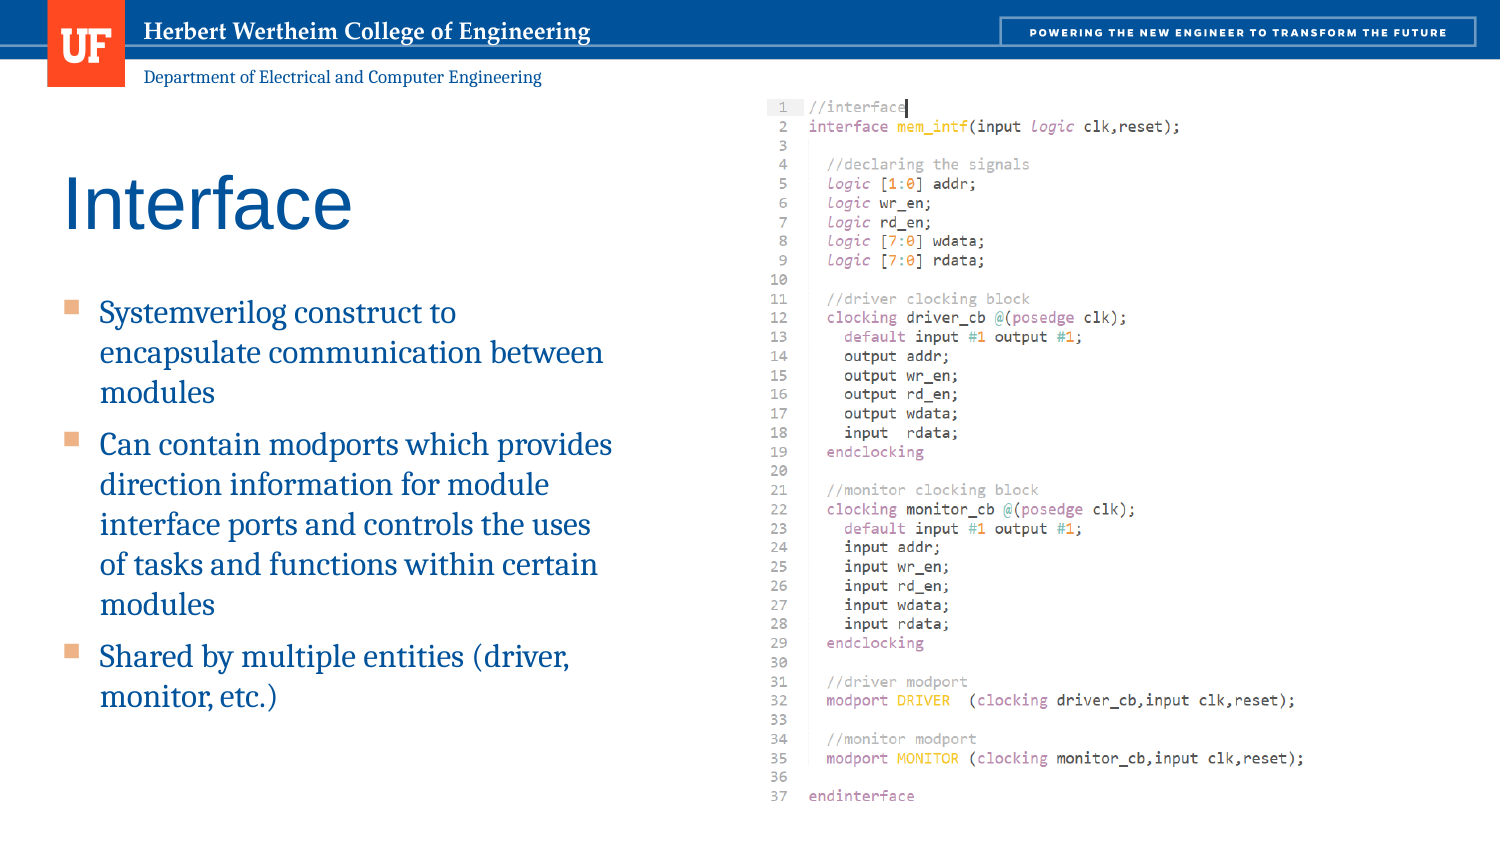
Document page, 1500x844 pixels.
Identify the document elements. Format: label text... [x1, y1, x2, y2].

title Interface [47, 146, 760, 284]
picture [766, 99, 1340, 813]
picture [0, 0, 1500, 87]
list Systemverilog construct to encapsulate communication between modules Can contain modports which provides direction information for module interface ports and controls the uses of tasks and functions within certain modules Shared by multiple entities (driver, monitor, etc.) [47, 284, 638, 793]
